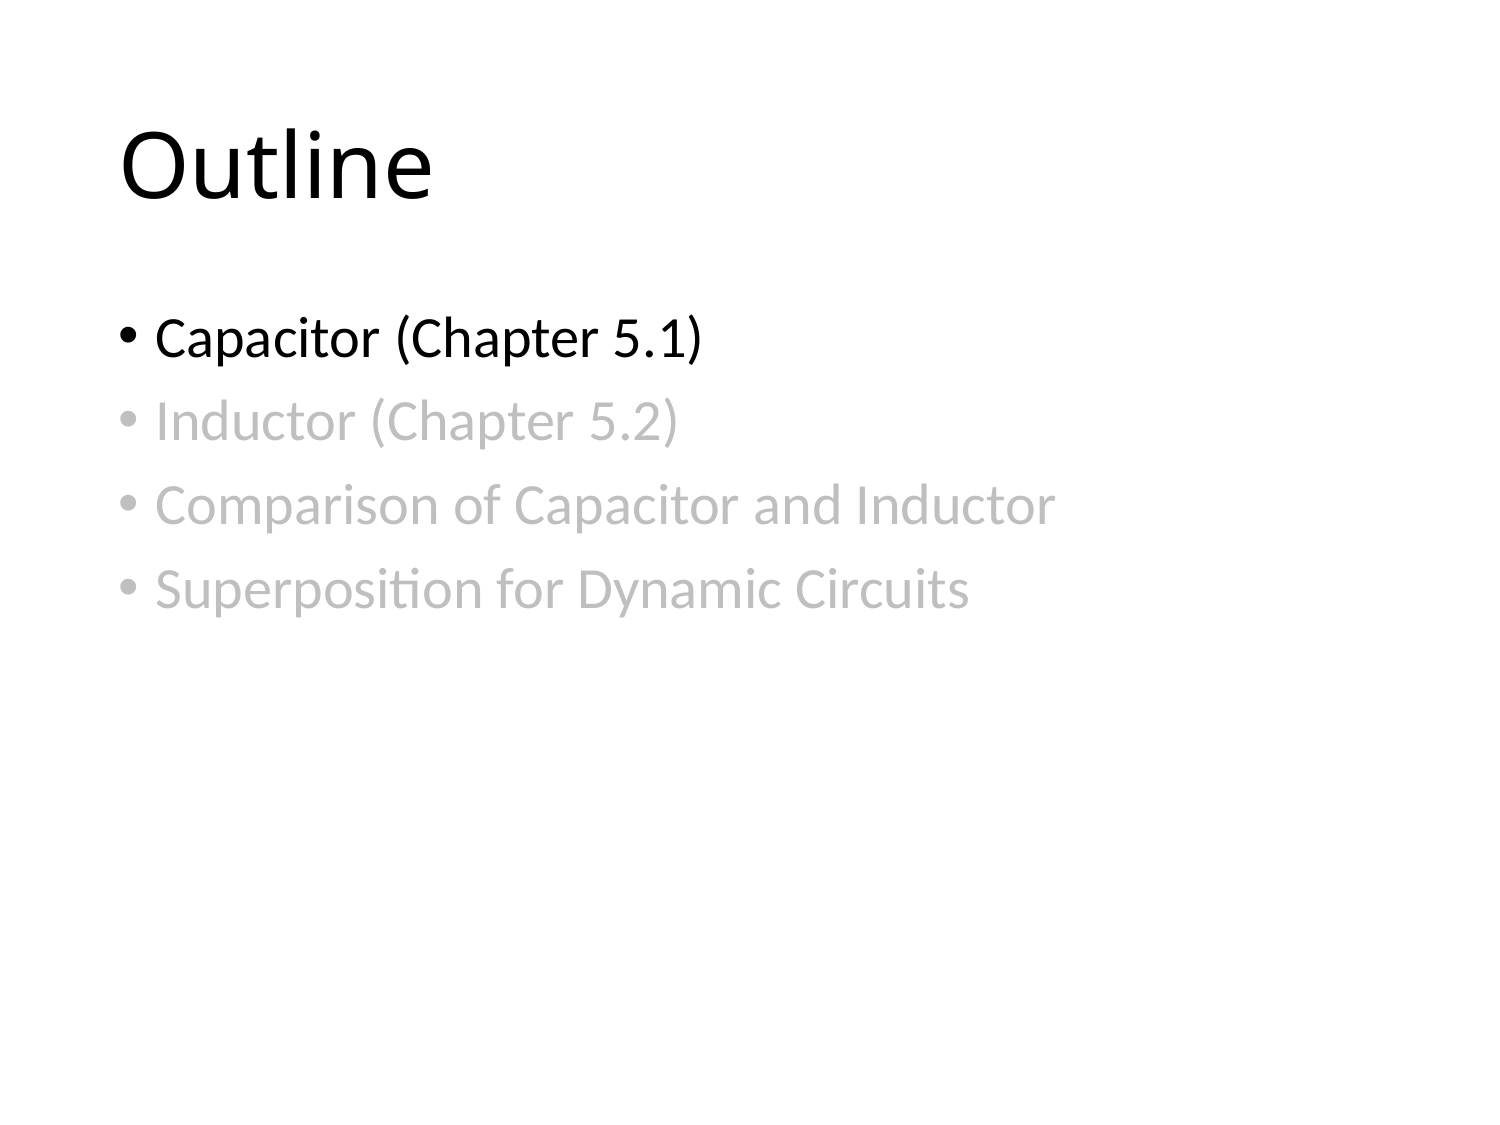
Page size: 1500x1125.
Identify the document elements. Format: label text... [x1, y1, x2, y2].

list Capacitor (Chapter 5.1) Inductor (Chapter 5.2) Comparison of Capacitor and Inductor Superposition for Dynamic Circuits [103, 299, 1397, 1014]
title Outline [103, 59, 1397, 278]
